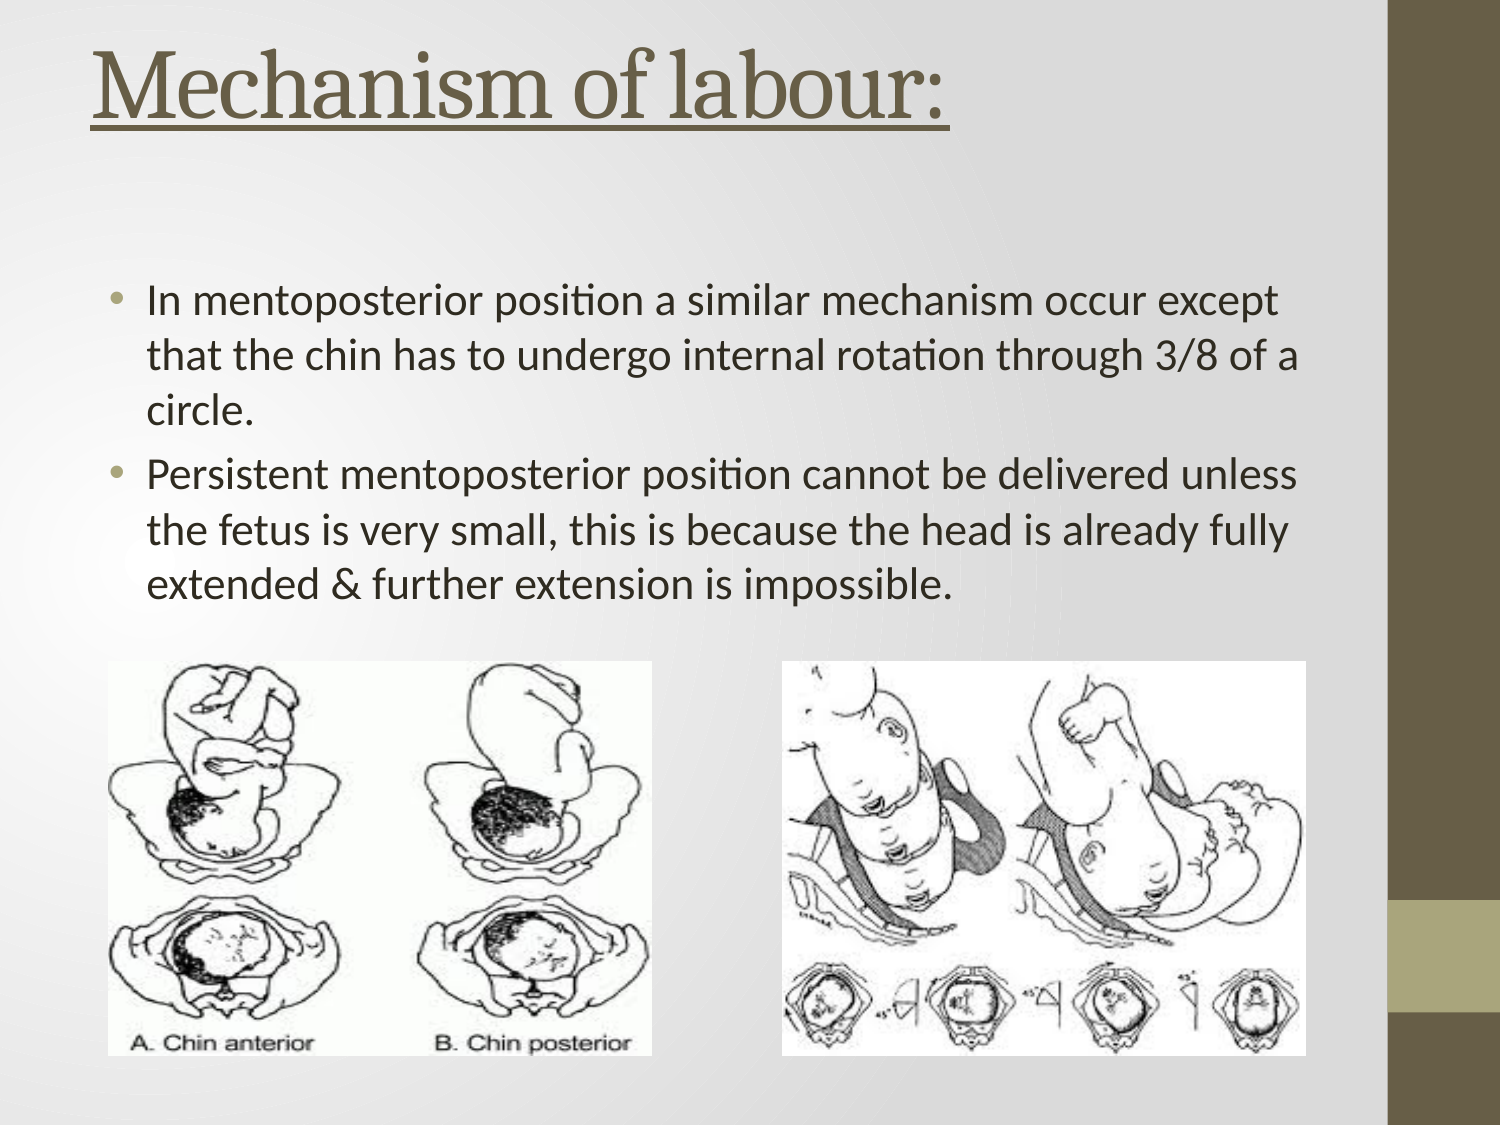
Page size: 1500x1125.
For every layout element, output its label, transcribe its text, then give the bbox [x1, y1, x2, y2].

picture [781, 661, 1306, 1057]
title Mechanism of labour: [75, 45, 1325, 233]
list In mentoposterior position a similar mechanism occur except that the chin has to undergo internal rotation through 3/8 of a circle. Persistent mentoposterior position cannot be delivered unless the fetus is very small, this is because the head is already fully extended & further extension is impossible. [75, 262, 1325, 1050]
picture [107, 661, 653, 1057]
